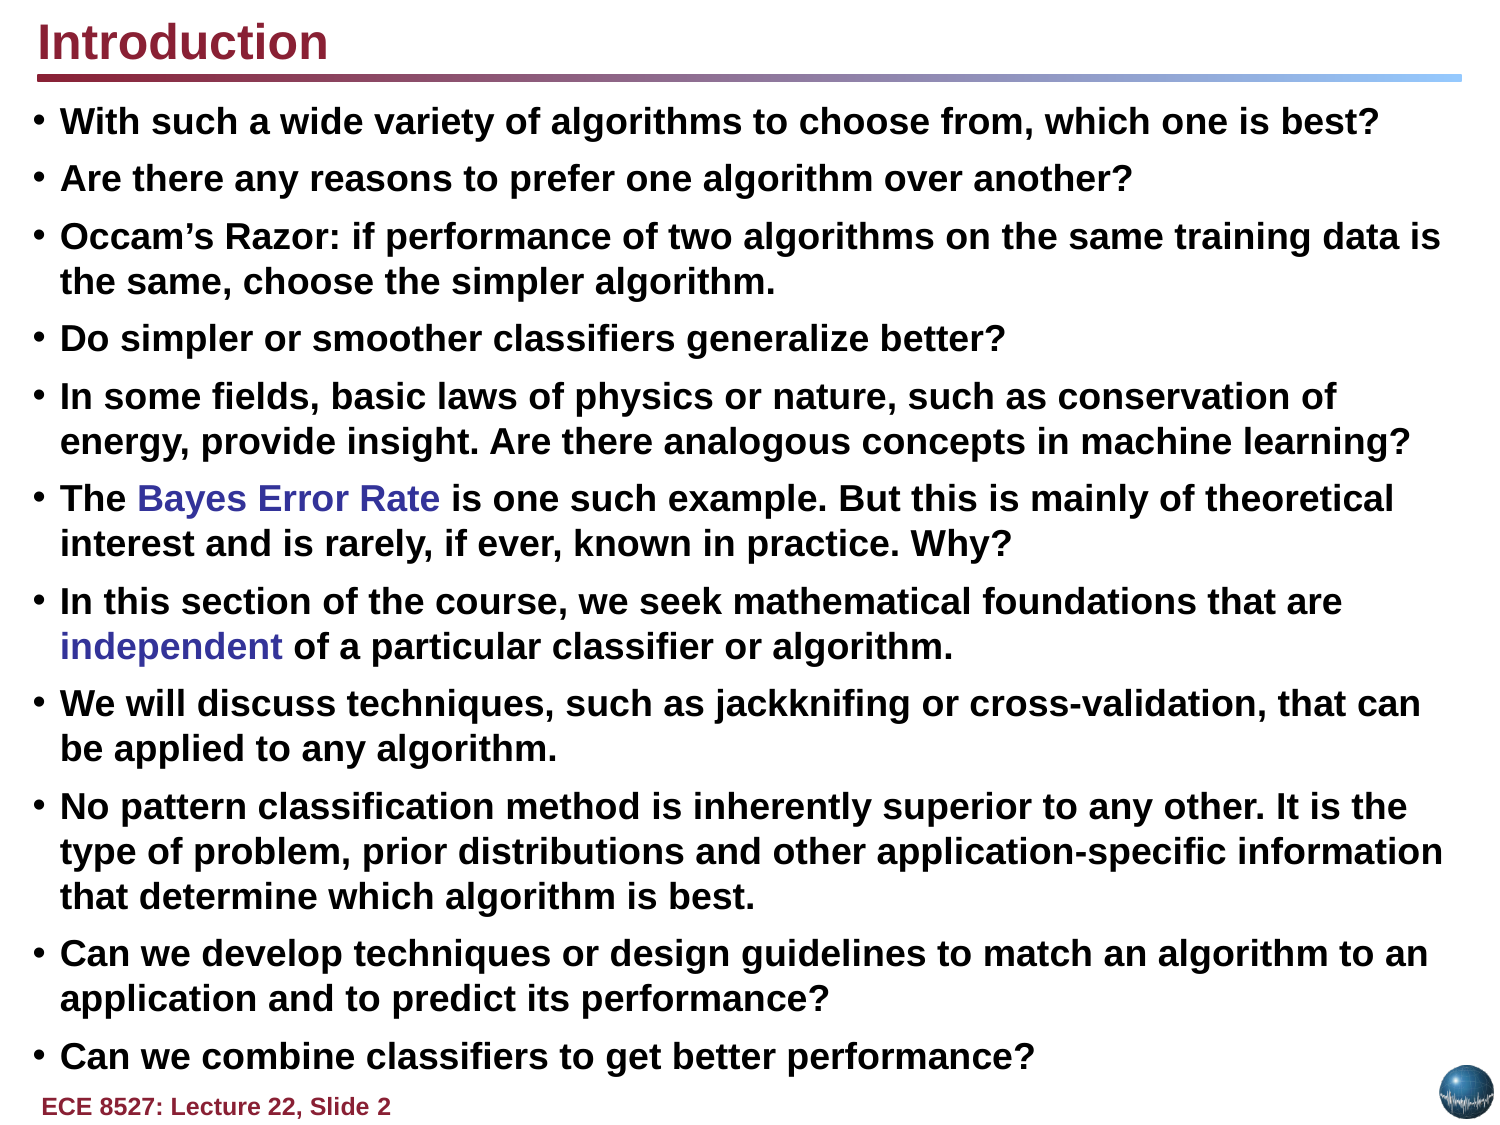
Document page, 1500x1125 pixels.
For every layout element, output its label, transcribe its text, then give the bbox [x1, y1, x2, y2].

slide_number [0, 1074, 400, 1125]
text_box Introduction [37, 9, 1459, 70]
picture [1439, 1065, 1494, 1119]
text_box With such a wide variety of algorithms to choose from, which one is best? Are there any reasons to prefer one algorithm over another? Occam’s Razor: if performance of two algorithms on the same training data is the same, choose the simpler algorithm. Do simpler or smoother classifiers generalize better? In some fields, basic laws of physics or nature, such as conservation of energy, provide insight. Are there analogous concepts in machine learning? The Bayes Error Rate is one such example. But this is mainly of theoretical interest and is rarely, if ever, known in practice. Why? In this section of the course, we seek mathematical foundations that are independent of a particular classifier or algorithm. We will discuss techniques, such as jackknifing or cross-validation, that can be applied to any algorithm. No pattern classification method is inherently superior to any other. It is the type of problem, prior distributions and other application-specific information that determine which algorithm is best. Can we develop techniques or design guidelines to match an algorithm to an application and to predict its performance? Can we combine classifiers to get better performance? [32, 96, 1465, 1077]
